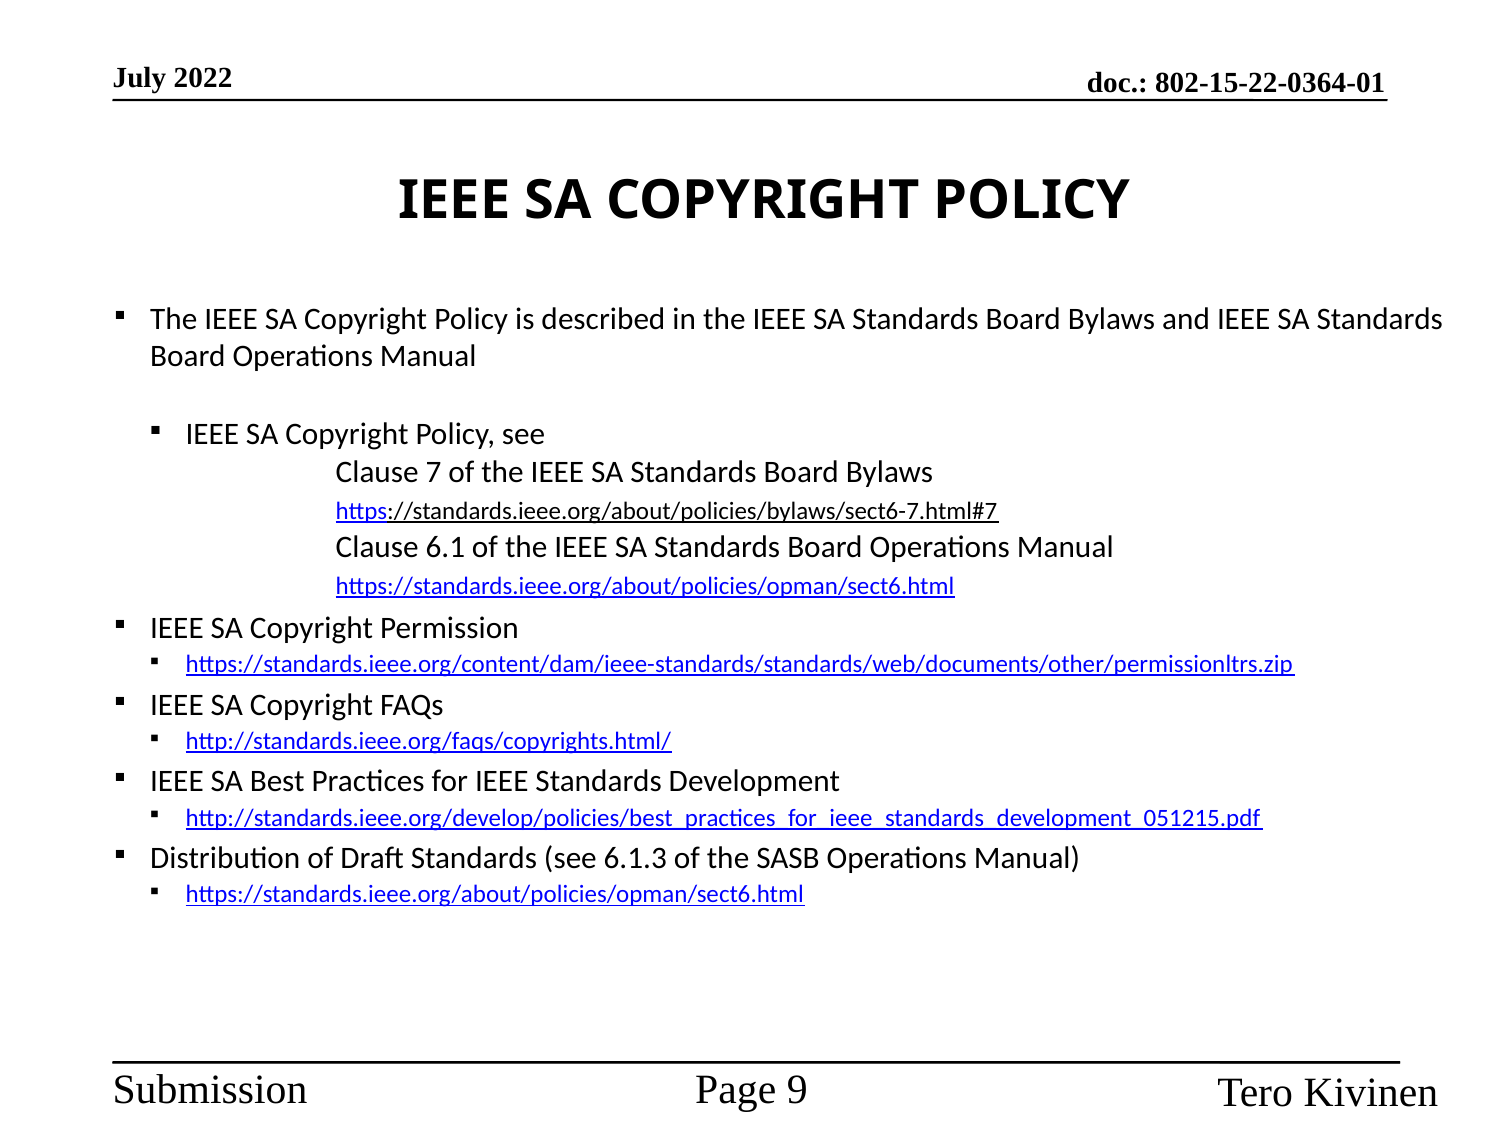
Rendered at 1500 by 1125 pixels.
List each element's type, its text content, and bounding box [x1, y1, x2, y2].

text_box The IEEE SA Copyright Policy is described in the IEEE SA Standards Board Bylaws and IEEE SA Standards Board Operations Manual IEEE SA Copyright Policy, see Clause 7 of the IEEE SA Standards Board Bylaws https://standards.ieee.org/about/policies/bylaws/sect6-7.html#7 Clause 6.1 of the IEEE SA Standards Board Operations Manual https://standards.ieee.org/about/policies/opman/sect6.html IEEE SA Copyright Permission https://standards.ieee.org/content/dam/ieee-standards/standards/web/documents/other/permissionltrs.zip IEEE SA Copyright FAQs http://standards.ieee.org/faqs/copyrights.html/ IEEE SA Best Practices for IEEE Standards Development http://standards.ieee.org/develop/policies/best_practices_for_ieee_standards_development_051215.pdf Distribution of Draft Standards (see 6.1.3 of the SASB Operations Manual) https://standards.ieee.org/about/policies/opman/sect6.html [99, 290, 1485, 1023]
text_box IEEE SA Copyright Policy [53, 103, 1477, 290]
